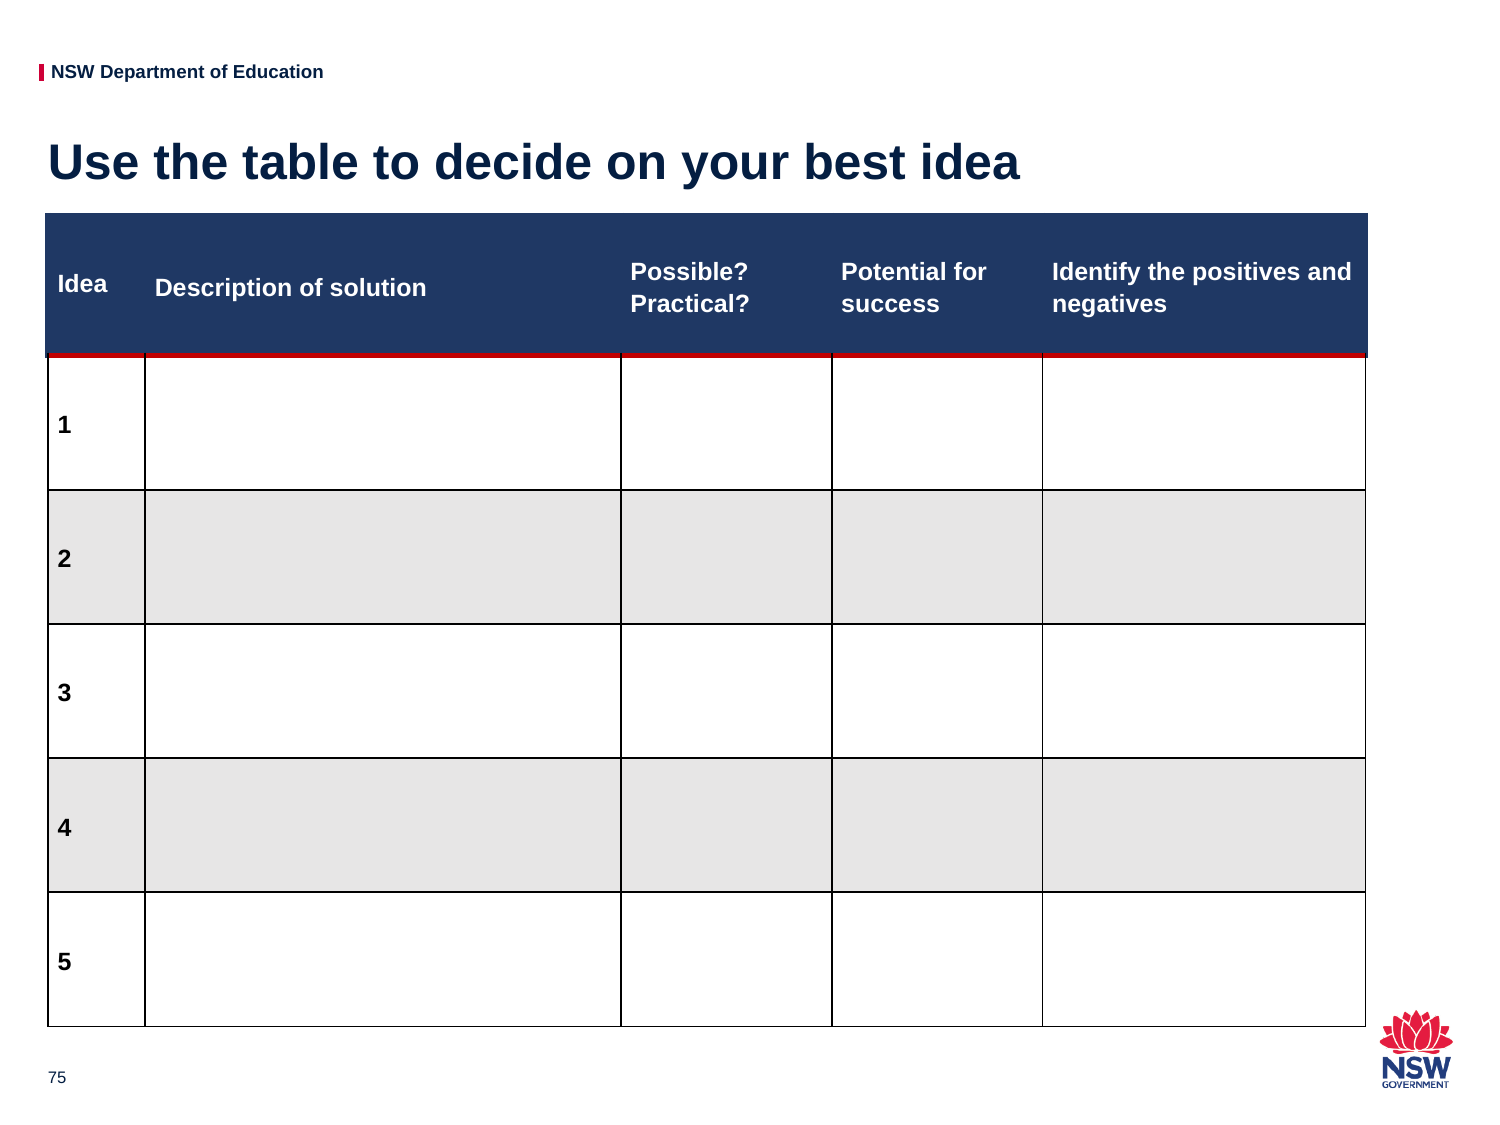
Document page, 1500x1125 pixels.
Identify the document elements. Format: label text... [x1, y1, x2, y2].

table_cell [833, 893, 1042, 1026]
table_cell [622, 759, 831, 891]
table_header Description of solution [148, 218, 618, 353]
table_cell [833, 759, 1042, 891]
footer 75 [47, 1027, 99, 1087]
table_cell [1043, 625, 1365, 757]
table_cell 4 [49, 759, 144, 891]
table_cell [622, 491, 831, 623]
table_cell [622, 358, 831, 489]
table_header Possible? Practical? [624, 218, 829, 353]
table_header Potential for success [834, 218, 1040, 353]
table_header Idea [51, 218, 142, 353]
table_header Identify the positives and negatives [1045, 218, 1363, 353]
table_cell [146, 759, 620, 891]
title Use the table to decide on your best idea [47, 122, 1463, 205]
table_cell [622, 625, 831, 757]
table_cell [1043, 491, 1365, 623]
table_cell [1043, 893, 1365, 1026]
table_cell [146, 491, 620, 623]
table_cell [146, 358, 620, 489]
table_cell [146, 893, 620, 1026]
table_cell [1043, 759, 1365, 891]
table_cell [833, 625, 1042, 757]
table_cell [1043, 358, 1365, 489]
table_cell [833, 491, 1042, 623]
table_cell 1 [49, 358, 144, 489]
table_cell [833, 358, 1042, 489]
table_cell 5 [49, 893, 144, 1026]
table_cell [146, 625, 620, 757]
table_cell [622, 893, 831, 1026]
picture [1375, 1004, 1457, 1093]
table_cell 3 [49, 625, 144, 757]
table_cell 2 [49, 491, 144, 623]
